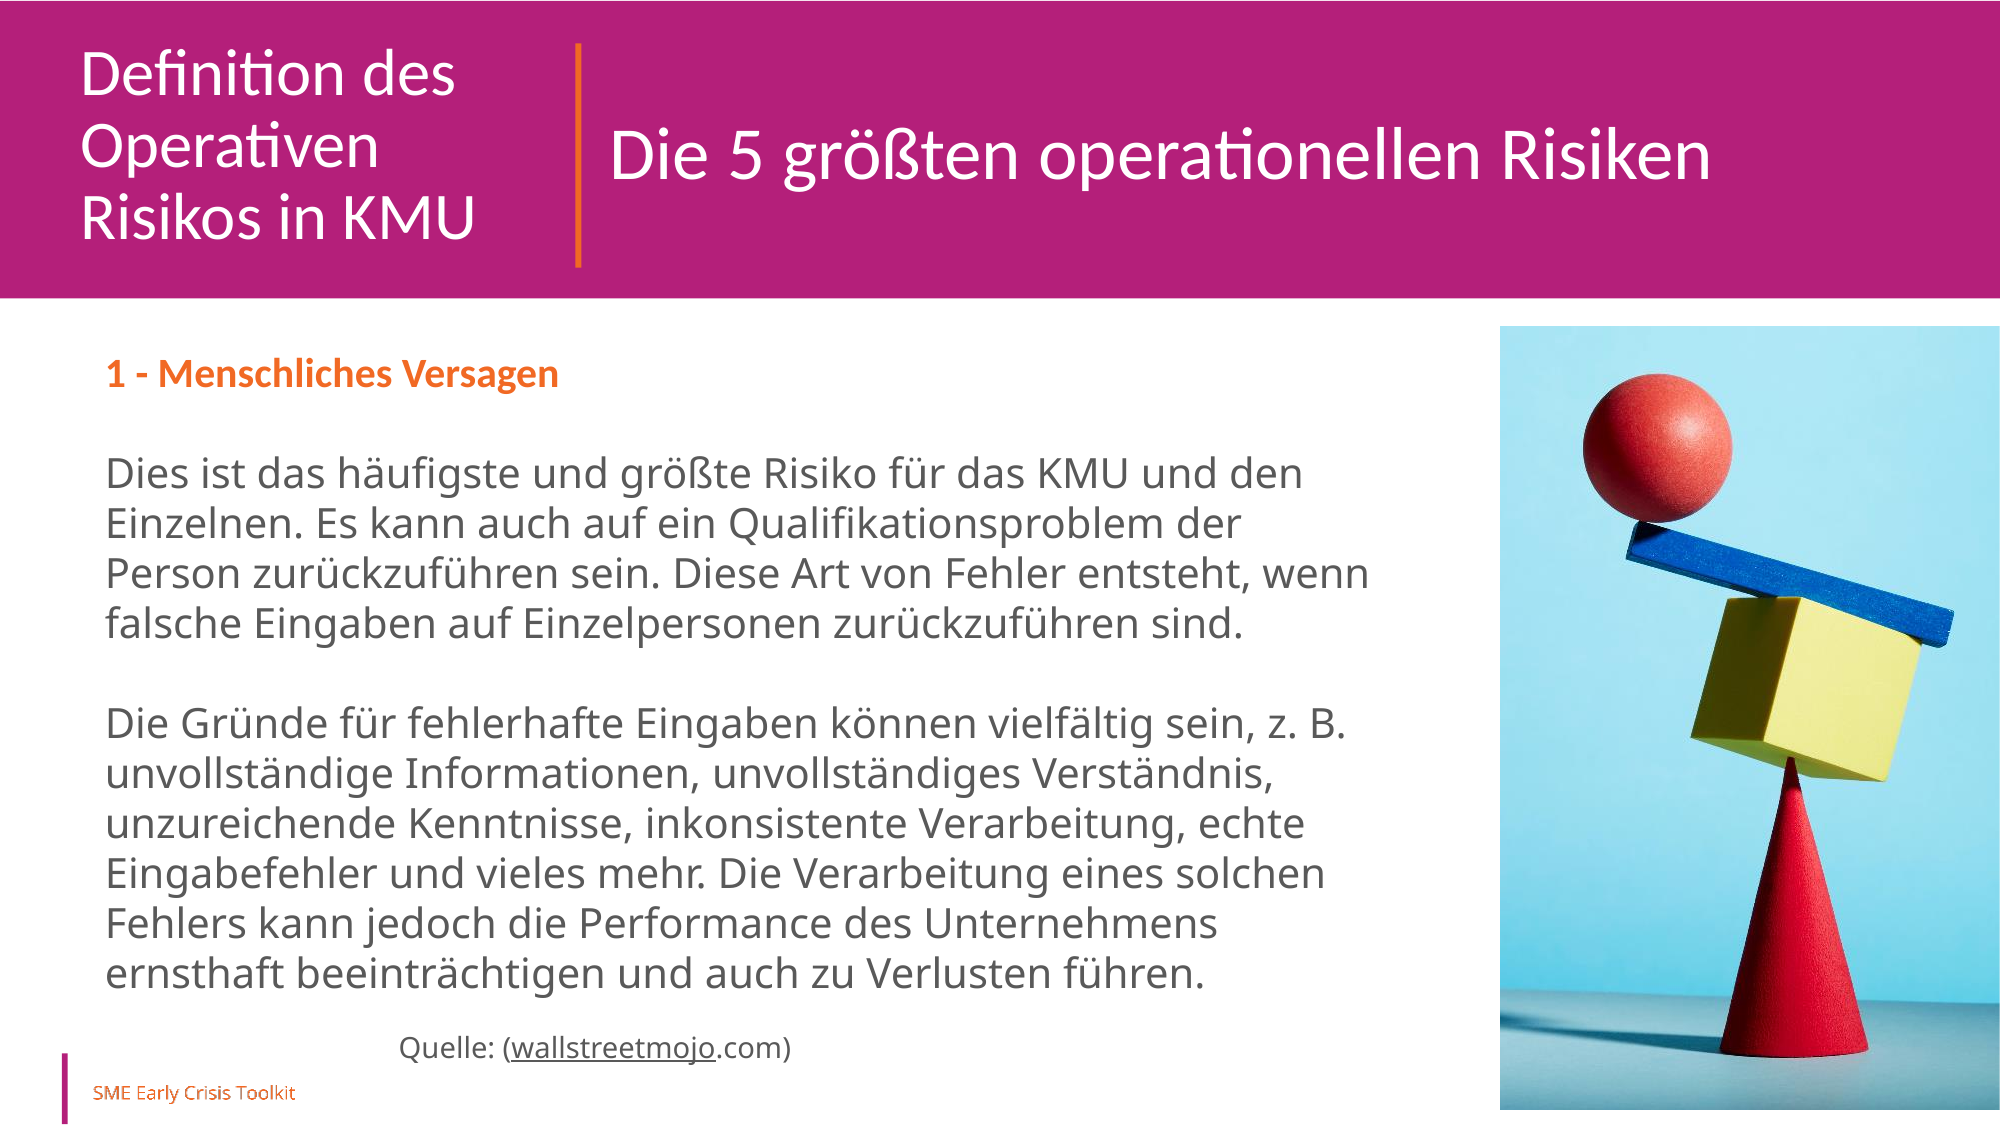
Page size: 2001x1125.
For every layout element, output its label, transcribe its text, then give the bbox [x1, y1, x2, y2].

text_box Die 5 größten operationellen Risiken [0, 0, 2000, 299]
text_box [574, 42, 582, 269]
picture [1500, 326, 2000, 1110]
picture [83, 1080, 295, 1104]
text_box 1 - Menschliches Versagen Dies ist das häufigste und größte Risiko für das KMU und den Einzelnen. Es kann auch auf ein Qualifikationsproblem der Person zurückzuführen sein. Diese Art von Fehler entsteht, wenn falsche Eingaben auf Einzelpersonen zurückzuführen sind. Die Gründe für fehlerhafte Eingaben können vielfältig sein, z. B. unvollständige Informationen, unvollständiges Verständnis, unzureichende Kenntnisse, inkonsistente Verarbeitung, echte Eingabefehler und vieles mehr. Die Verarbeitung eines solchen Fehlers kann jedoch die Performance des Unternehmens ernsthaft beeinträchtigen und auch zu Verlusten führen. [104, 346, 1384, 1018]
text_box Quelle: (wallstreetmojo.com) [376, 1021, 806, 1076]
text_box Definition des Operativen Risikos in KMU [65, 30, 519, 398]
